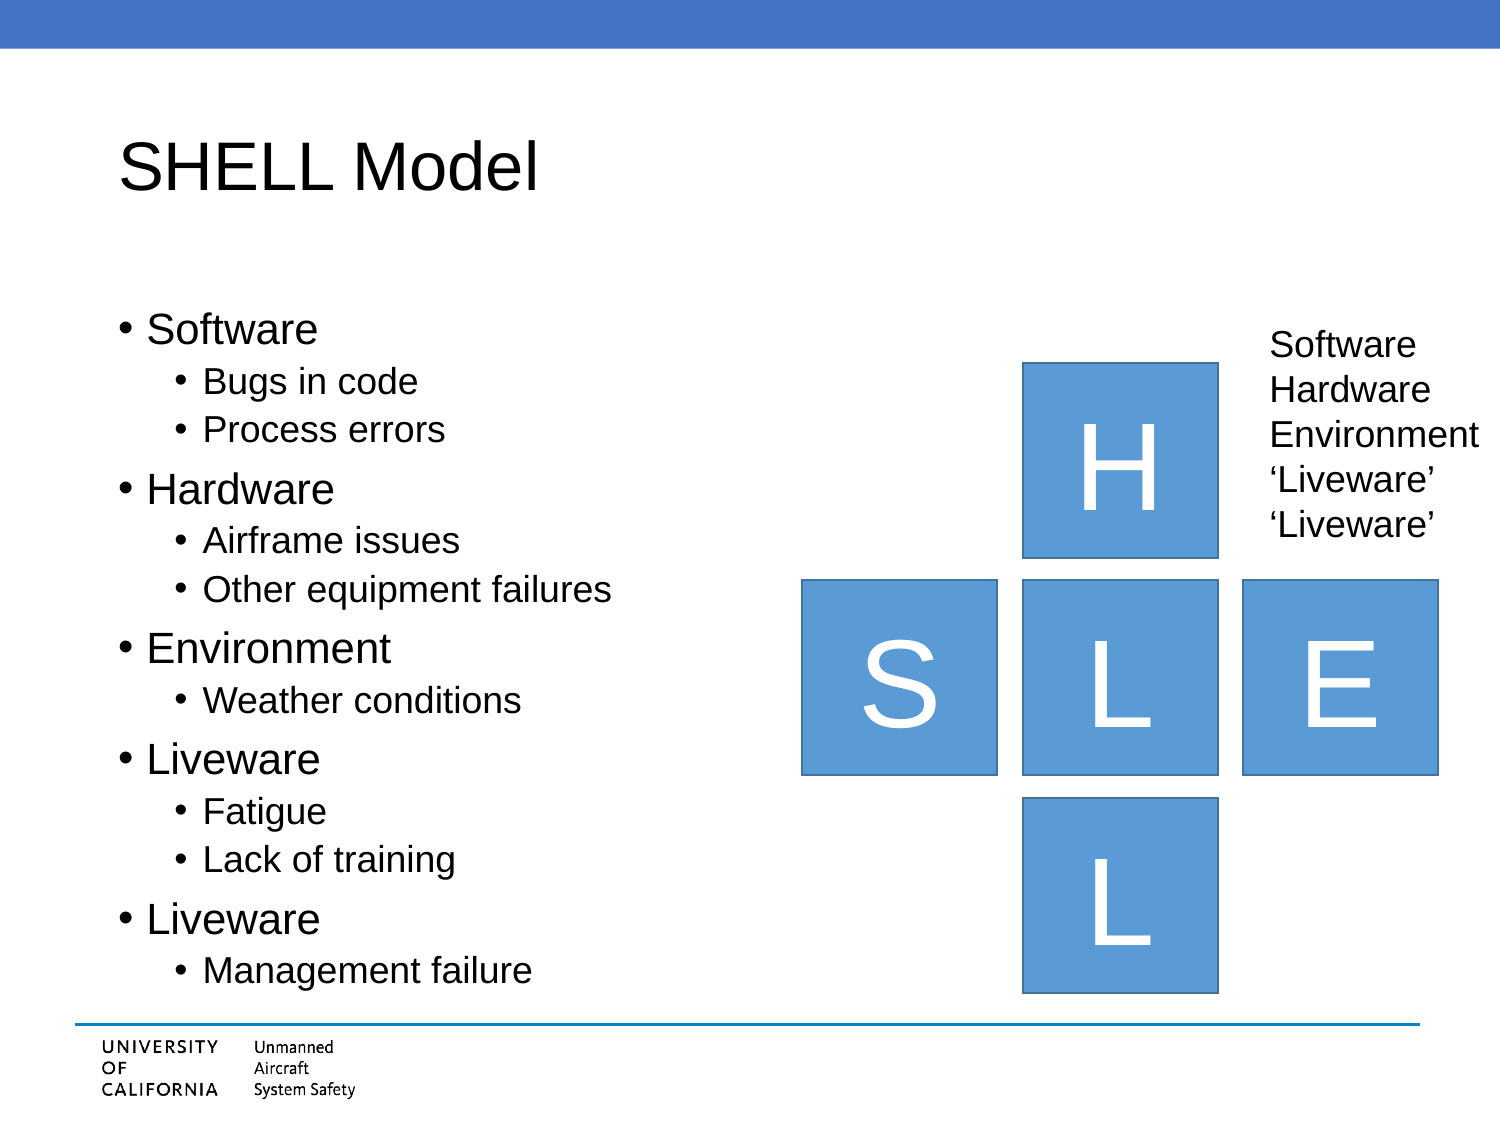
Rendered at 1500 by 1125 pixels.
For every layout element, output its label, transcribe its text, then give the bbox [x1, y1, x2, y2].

title SHELL Model [103, 59, 1397, 278]
text_box Software Hardware Environment ‘Liveware’ ‘Liveware’ [1254, 313, 1500, 553]
text_box E [1242, 579, 1439, 776]
text_box S [801, 579, 998, 776]
text_box L [1022, 579, 1219, 776]
text_box H [1022, 362, 1219, 559]
text_box L [1022, 797, 1219, 994]
picture [75, 1016, 382, 1116]
list Software Bugs in code Process errors Hardware Airframe issues Other equipment failures Environment Weather conditions Liveware Fatigue Lack of training Liveware Management failure [103, 299, 738, 1014]
